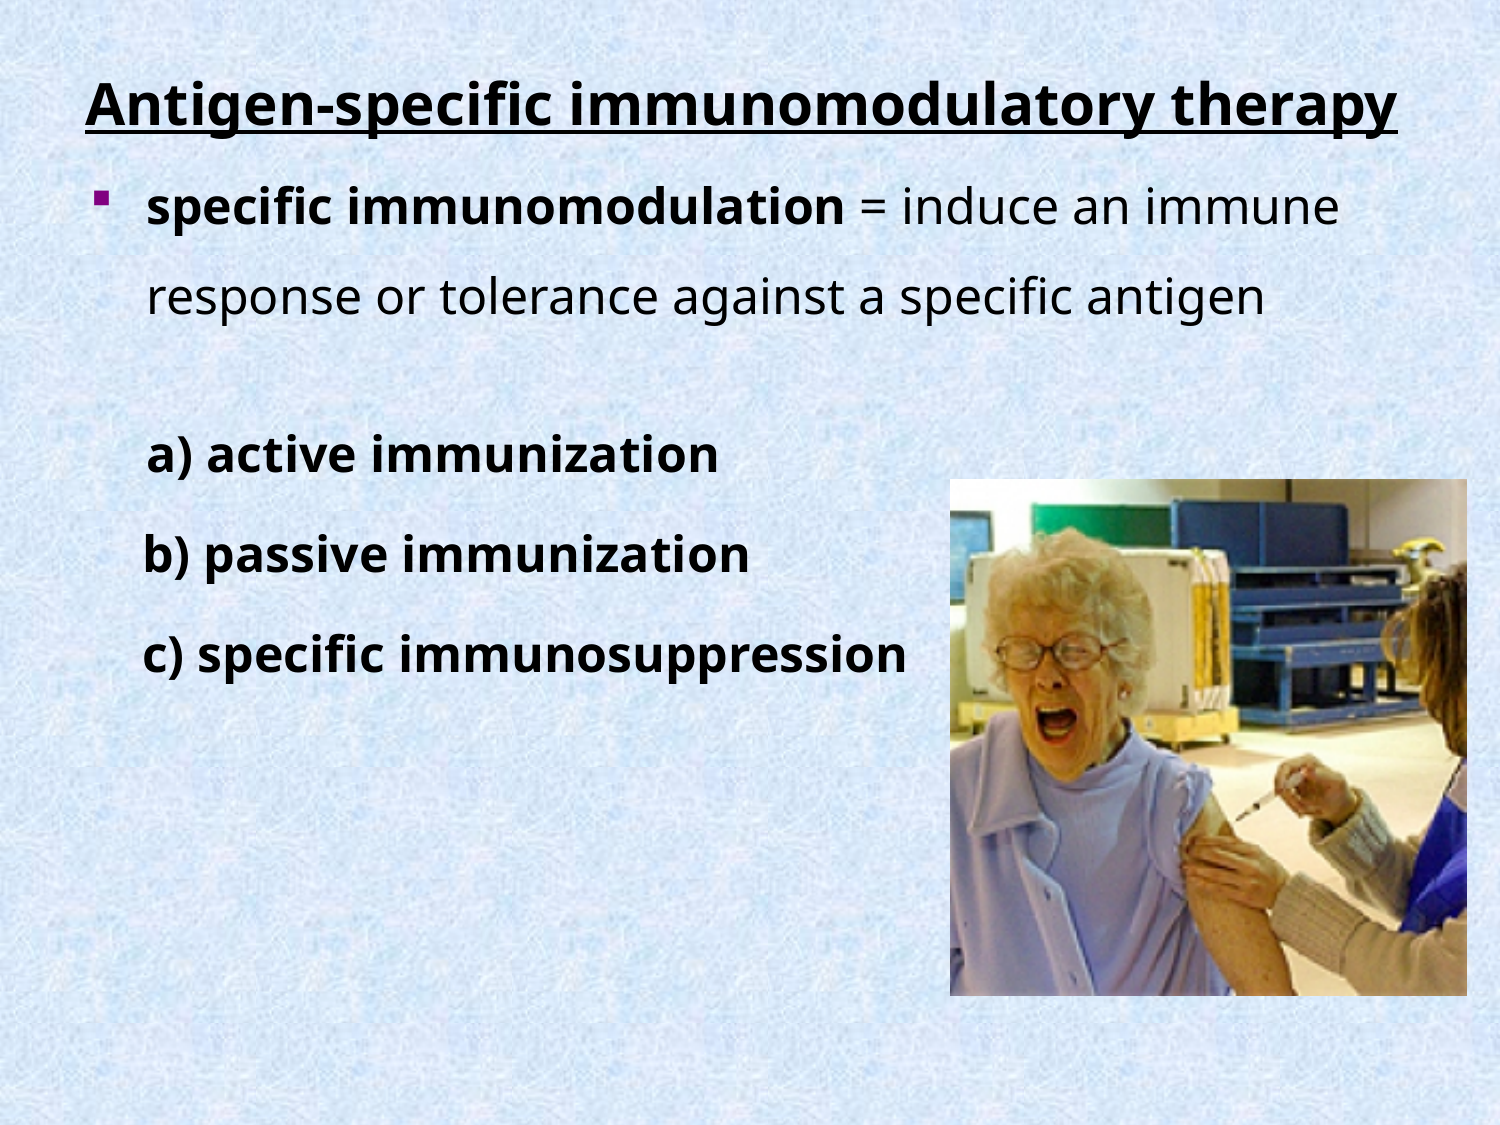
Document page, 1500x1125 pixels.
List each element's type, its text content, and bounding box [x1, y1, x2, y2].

title Antigen-specific immunomodulatory therapy [29, 42, 1455, 161]
picture [0, 0, 1500, 1125]
list specific immunomodulation = induce an immune response or tolerance against a specific antigen a) active immunization b) passive immunization c) specific immunosuppression [75, 137, 1425, 1125]
